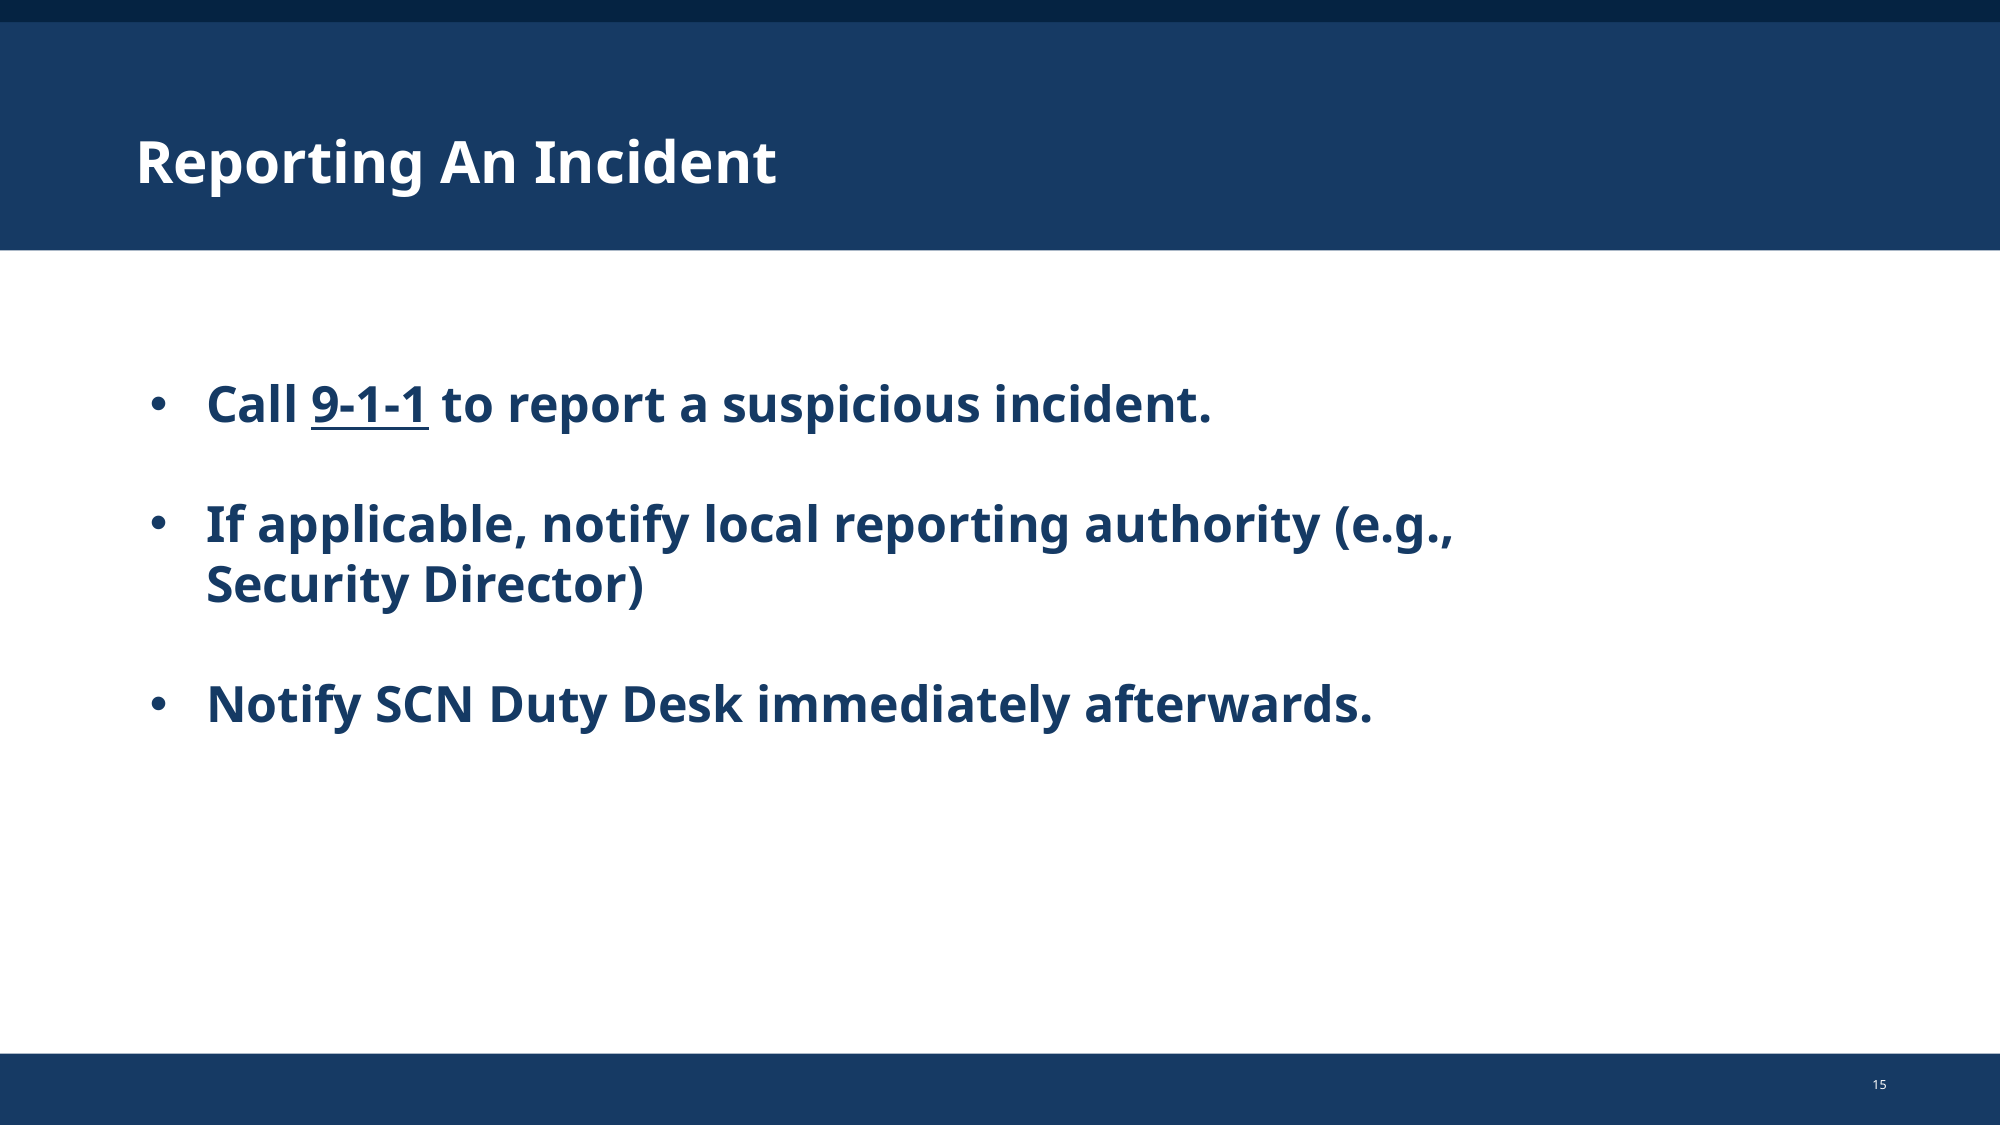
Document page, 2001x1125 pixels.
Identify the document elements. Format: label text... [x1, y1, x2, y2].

title Reporting An Incident [135, 62, 1875, 251]
text_box Call 9-1-1 to report a suspicious incident. If applicable, notify local reporting authority (e.g., Security Director) Notify SCN Duty Desk immediately afterwards. [135, 365, 1672, 741]
